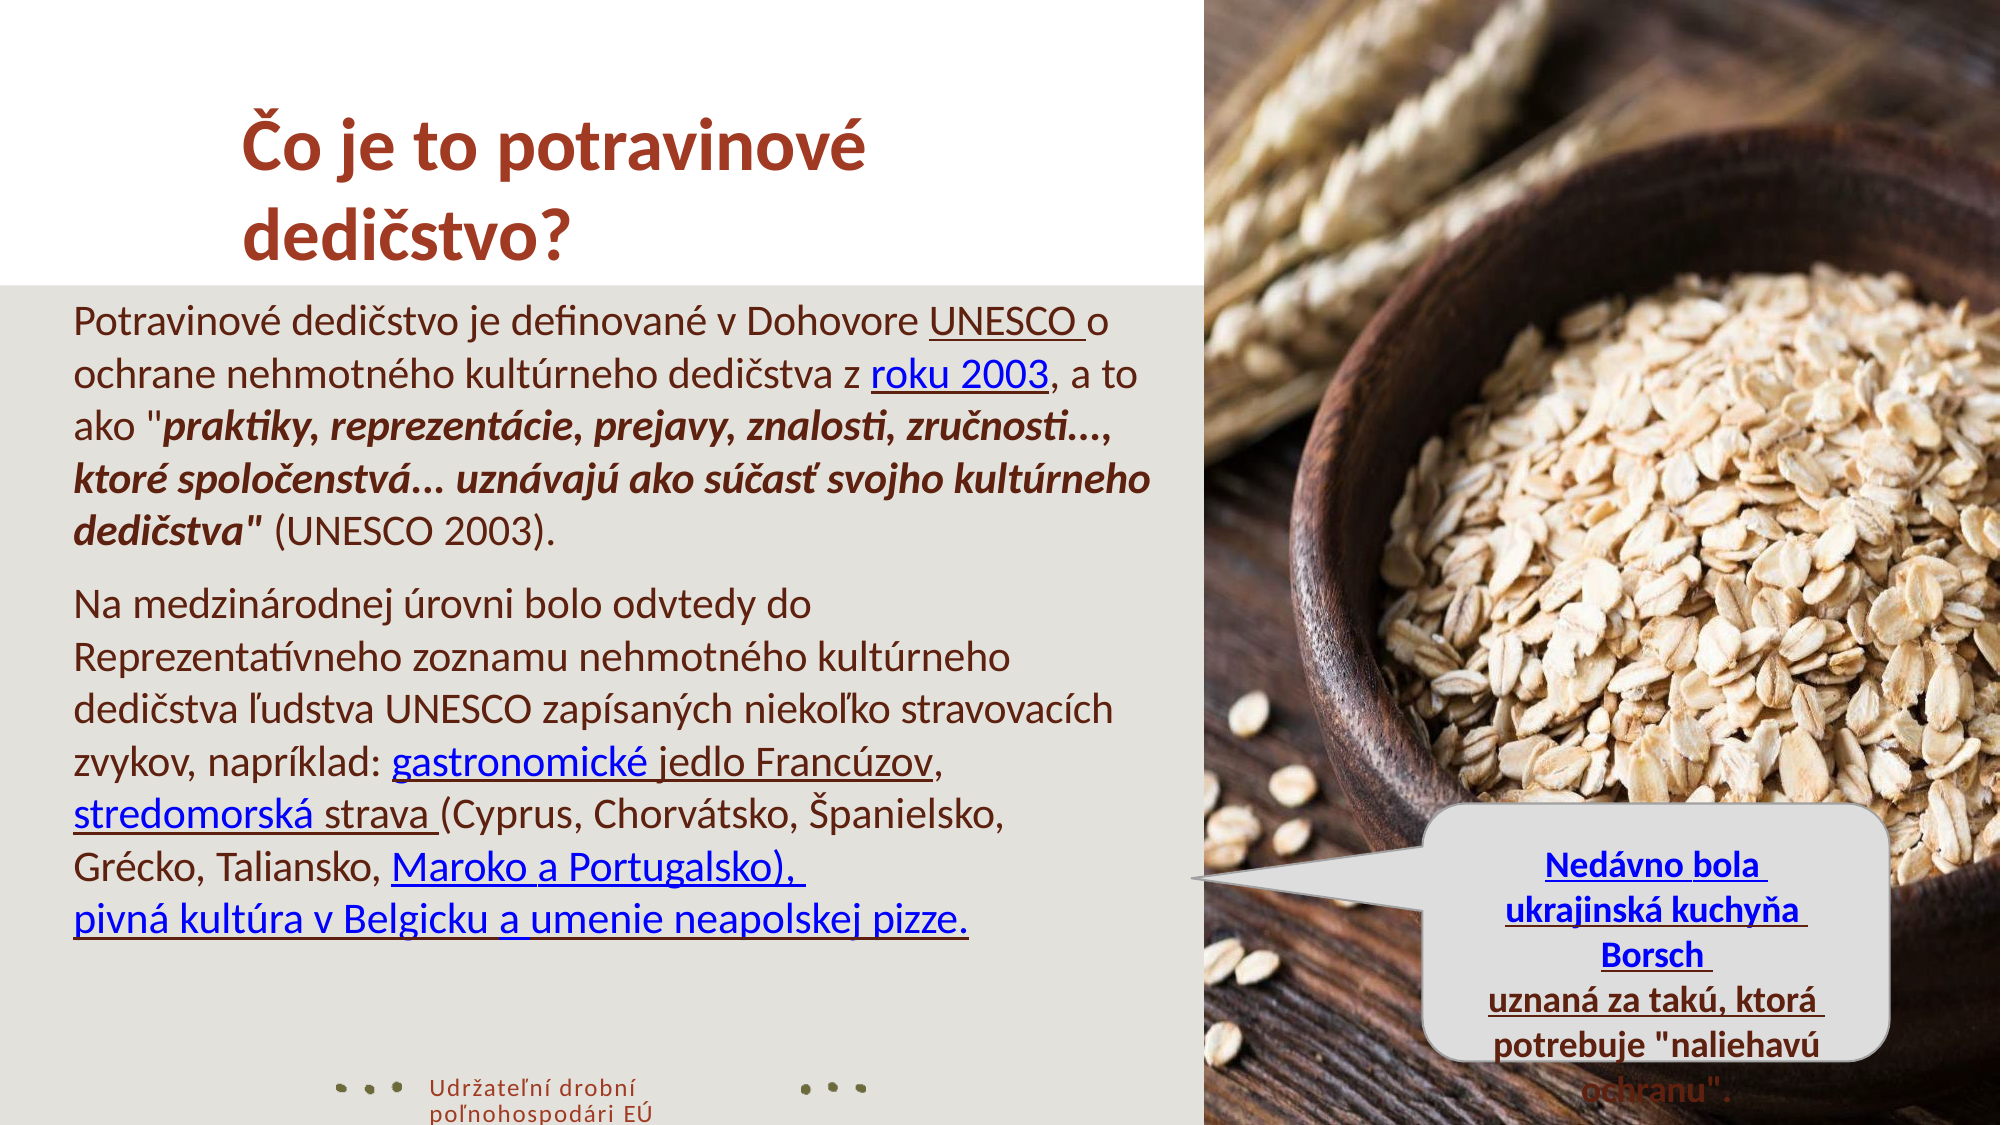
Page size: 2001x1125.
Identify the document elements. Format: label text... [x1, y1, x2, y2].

title Čo je to potravinové dedičstvo? [240, 93, 970, 284]
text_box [1190, 802, 1892, 1063]
picture [797, 1052, 870, 1125]
footer Udržateľní drobní poľnohospodári EÚ [427, 1075, 772, 1125]
picture [1203, 0, 2000, 1125]
picture [332, 1051, 406, 1125]
text_box Potravinové dedičstvo je definované v Dohovore UNESCO o ochrane nehmotného kultúrneho dedičstva z roku 2003, a to ako "praktiky, reprezentácie, prejavy, znalosti, zručnosti..., ktoré spoločenstvá... uznávajú ako súčasť svojho kultúrneho dedičstva" (UNESCO 2003). Na medzinárodnej úrovni bolo odvtedy do Reprezentatívneho zoznamu nehmotného kultúrneho dedičstva ľudstva UNESCO zapísaných niekoľko stravovacích zvykov, napríklad: gastronomické jedlo Francúzov, stredomorská strava (Cyprus, Chorvátsko, Španielsko, Grécko, Taliansko, Maroko a Portugalsko), pivná kultúra v Belgicku a umenie neapolskej pizze. [71, 289, 1158, 943]
